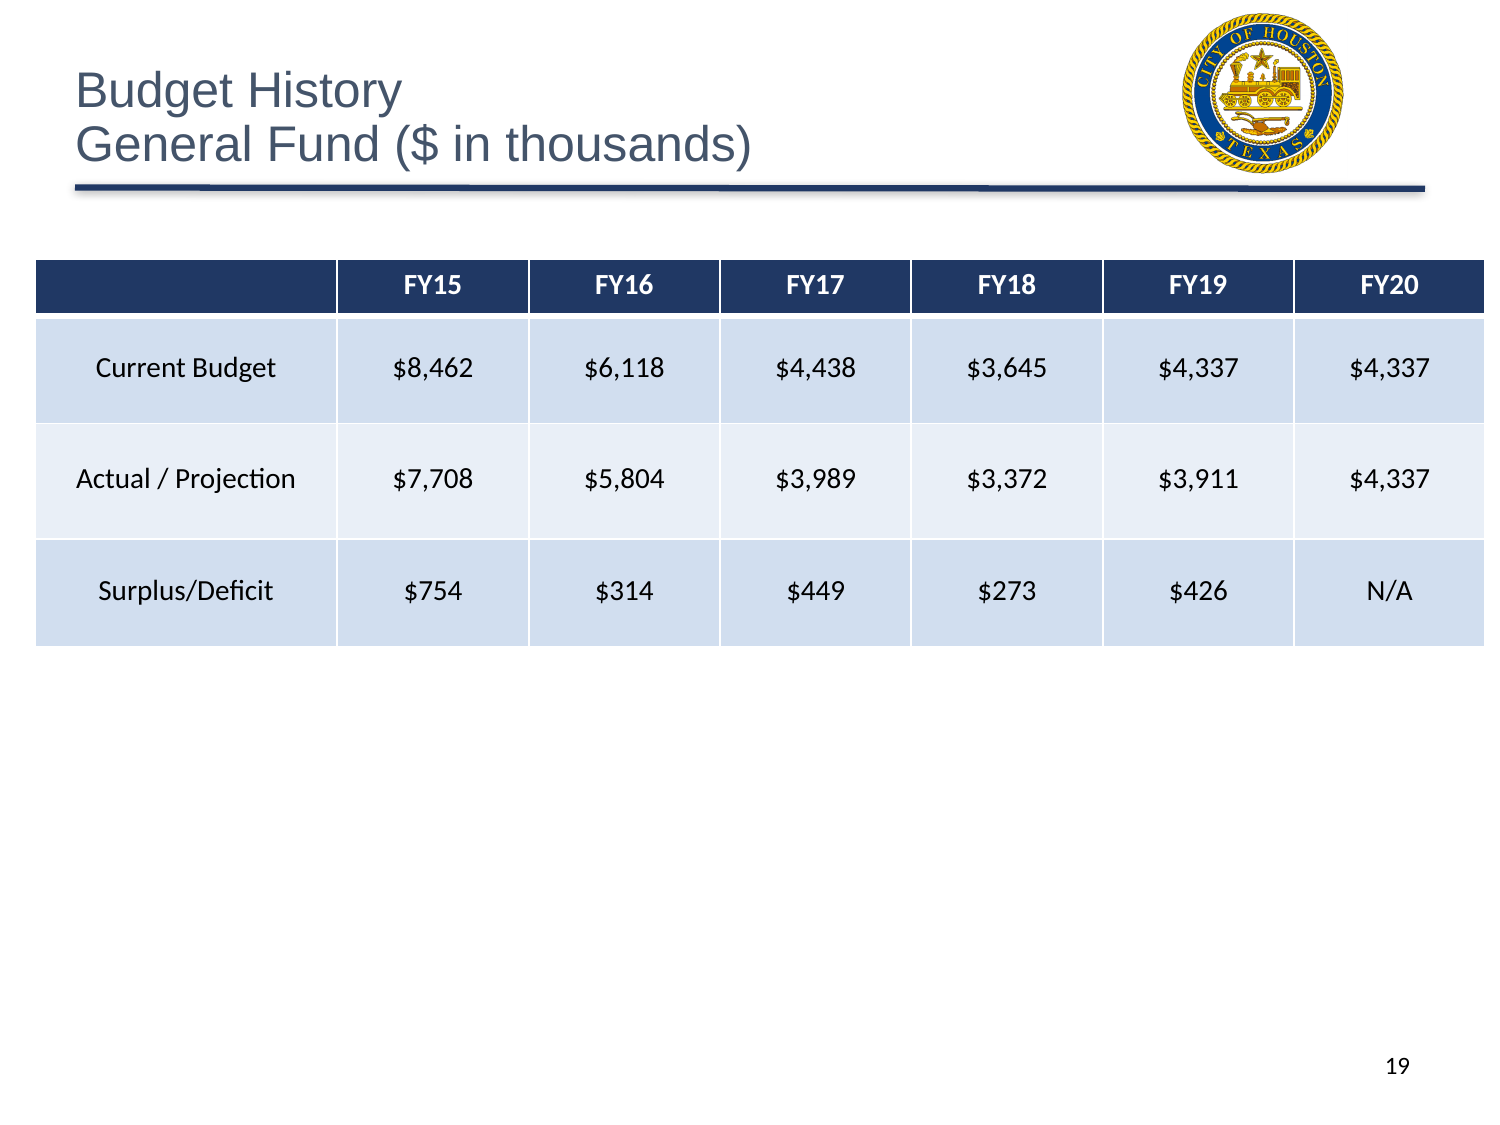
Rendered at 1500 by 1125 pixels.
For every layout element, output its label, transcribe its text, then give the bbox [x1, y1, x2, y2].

slide_number 19 [1074, 1042, 1425, 1103]
title Budget History General Fund ($ in thousands) [75, 49, 1105, 188]
table_cell $4,337 [1295, 424, 1484, 538]
table_cell Current Budget [36, 319, 336, 423]
table_cell $273 [912, 540, 1102, 646]
table_cell $4,337 [1104, 319, 1293, 423]
table_cell $6,118 [530, 319, 719, 423]
table_header FY15 [338, 260, 528, 313]
table_header [36, 260, 336, 313]
table_header FY18 [912, 260, 1102, 313]
table_cell $314 [530, 540, 719, 646]
table_cell $426 [1104, 540, 1293, 646]
table_header FY17 [721, 260, 910, 313]
table_cell Surplus/Deficit [36, 540, 336, 646]
table_cell $3,989 [721, 424, 910, 538]
table_cell $754 [338, 540, 528, 646]
table_cell N/A [1295, 540, 1484, 646]
table_cell $449 [721, 540, 910, 646]
picture [1181, 12, 1348, 179]
table_cell $8,462 [338, 319, 528, 423]
table_header FY20 [1295, 260, 1484, 313]
table_cell Actual / Projection [36, 424, 336, 538]
table_cell $5,804 [530, 424, 719, 538]
table_header FY19 [1104, 260, 1293, 313]
table_cell $3,645 [912, 319, 1102, 423]
table_cell $3,911 [1104, 424, 1293, 538]
table_cell $4,438 [721, 319, 910, 423]
table_header FY16 [530, 260, 719, 313]
table_cell $4,337 [1295, 319, 1484, 423]
table_cell $3,372 [912, 424, 1102, 538]
table_cell $7,708 [338, 424, 528, 538]
